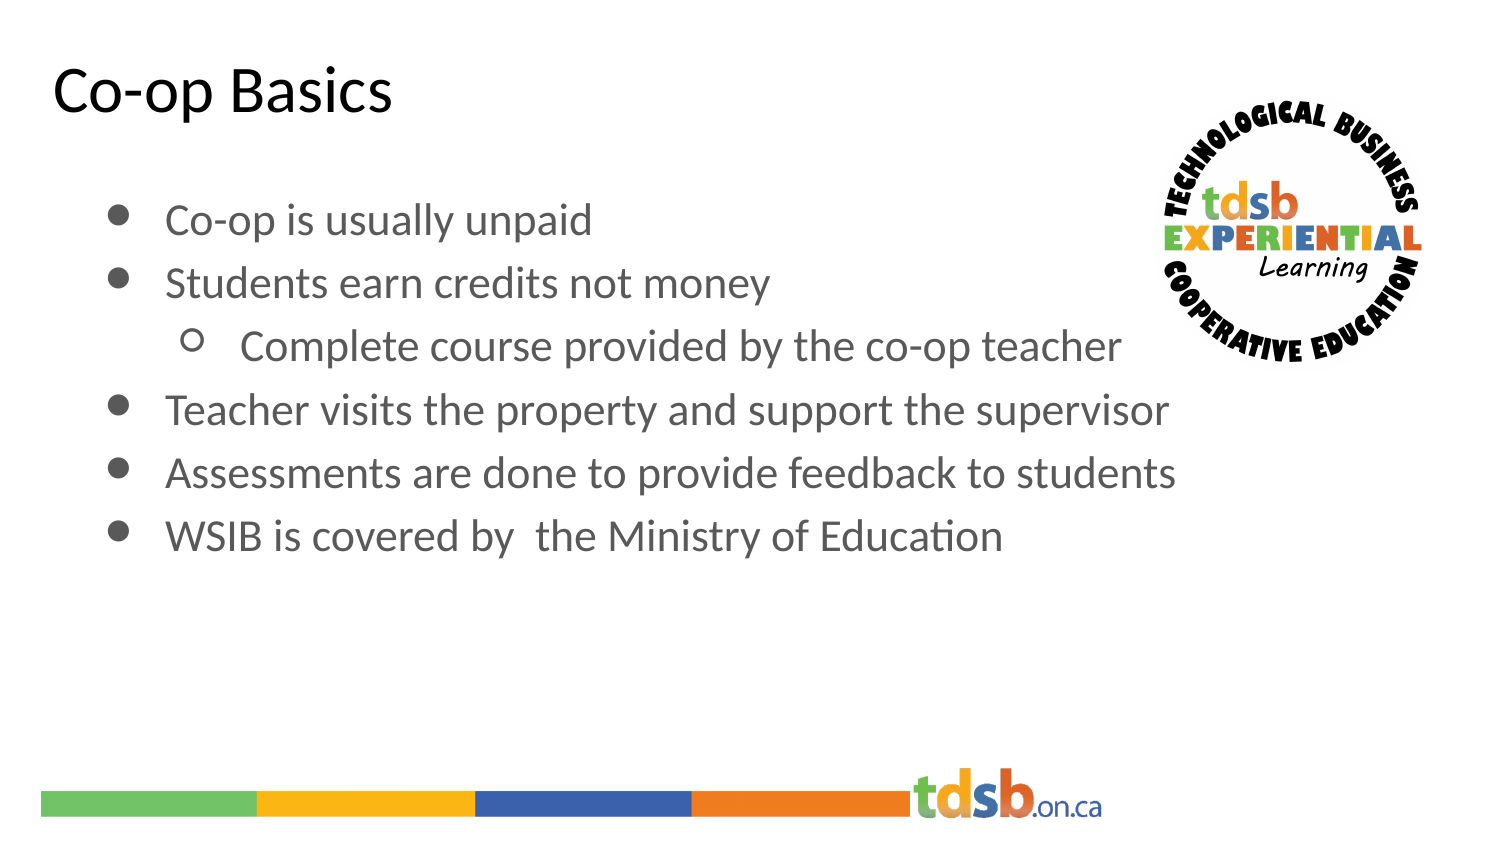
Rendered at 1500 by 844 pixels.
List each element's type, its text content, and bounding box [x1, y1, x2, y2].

picture [1154, 95, 1426, 372]
title Co-op Basics [38, 21, 1394, 150]
list Co-op is usually unpaid Students earn credits not money Complete course provided by the co-op teacher Teacher visits the property and support the supervisor Assessments are done to provide feedback to students WSIB is covered by the Ministry of Education [75, 166, 1425, 780]
picture [17, 749, 1130, 844]
